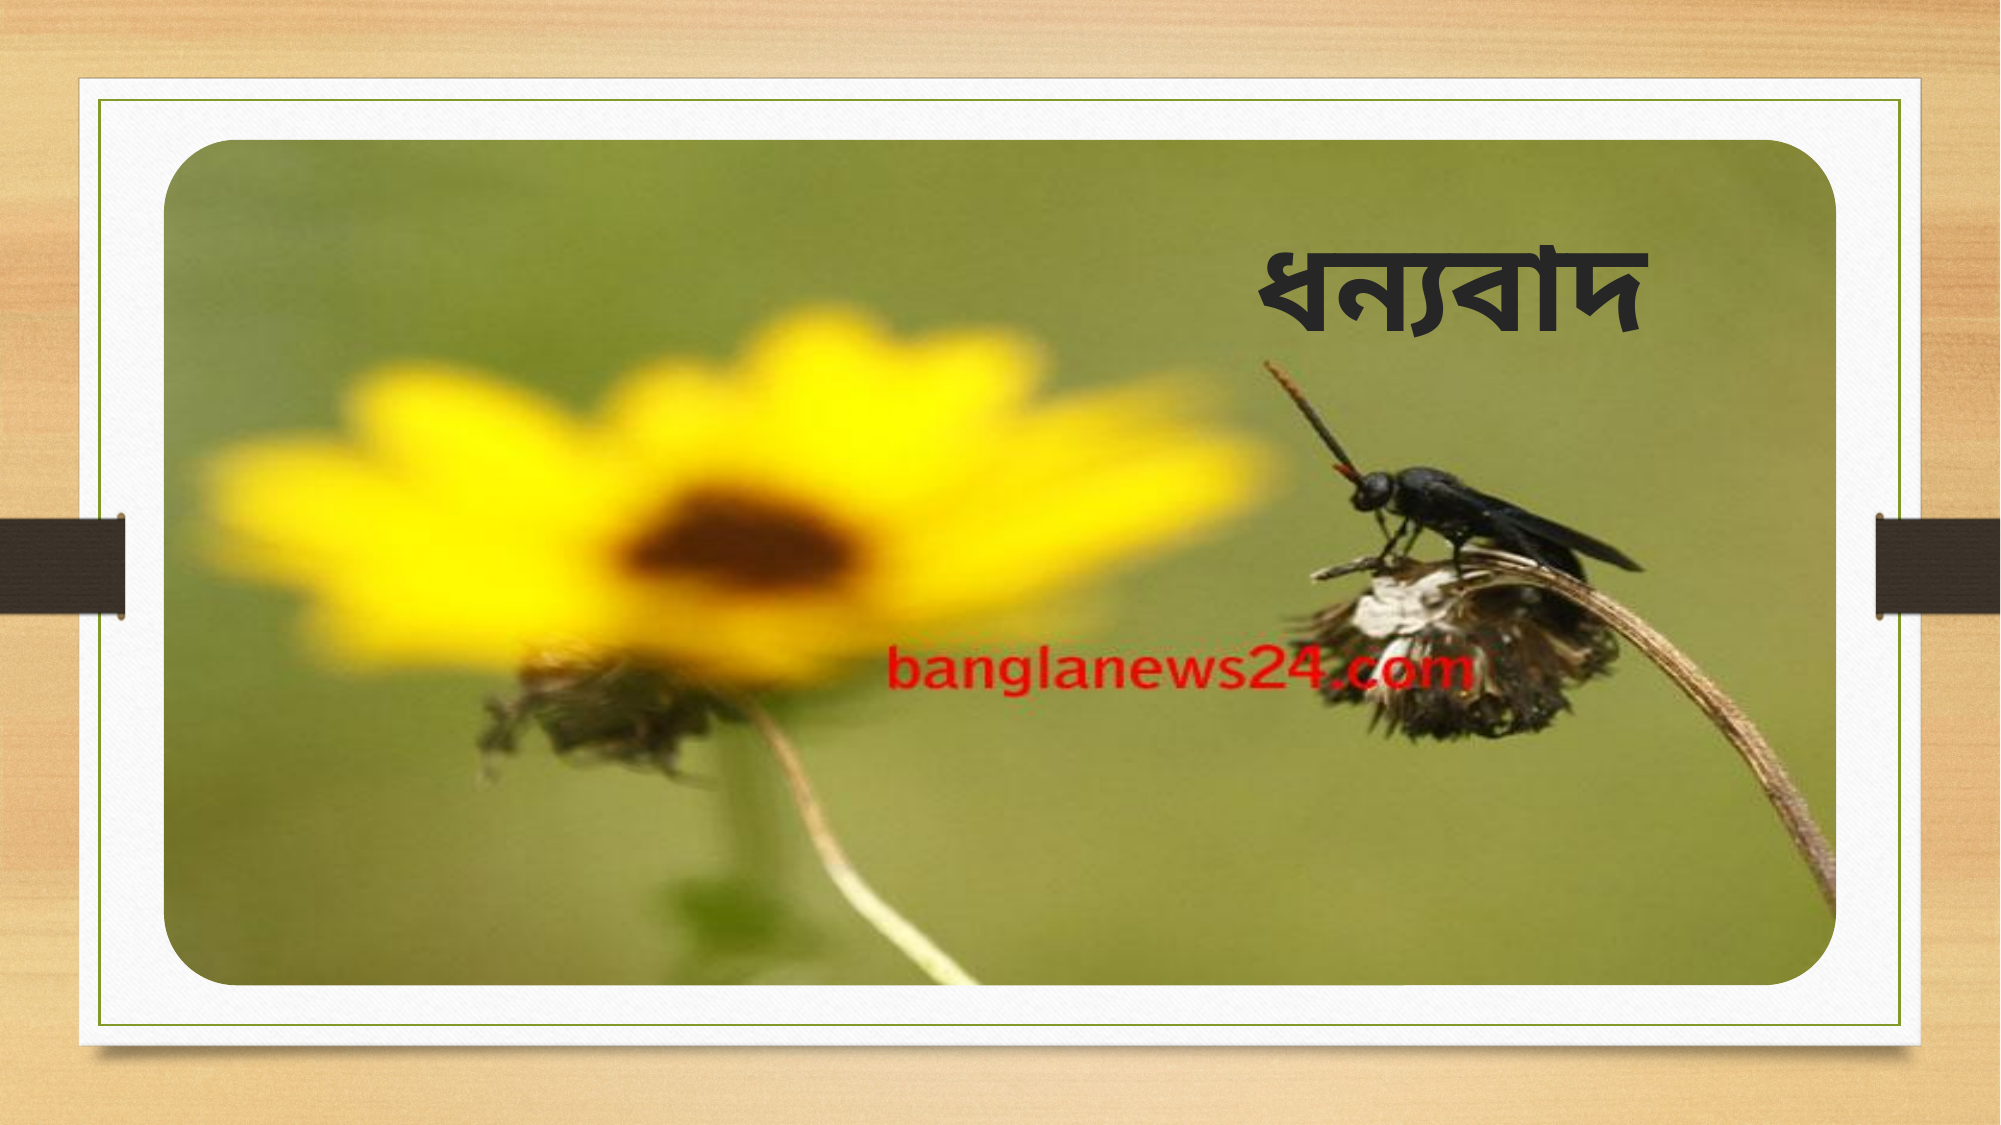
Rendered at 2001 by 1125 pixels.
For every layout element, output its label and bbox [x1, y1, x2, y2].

picture [0, 0, 2001, 1125]
list [163, 139, 1837, 986]
